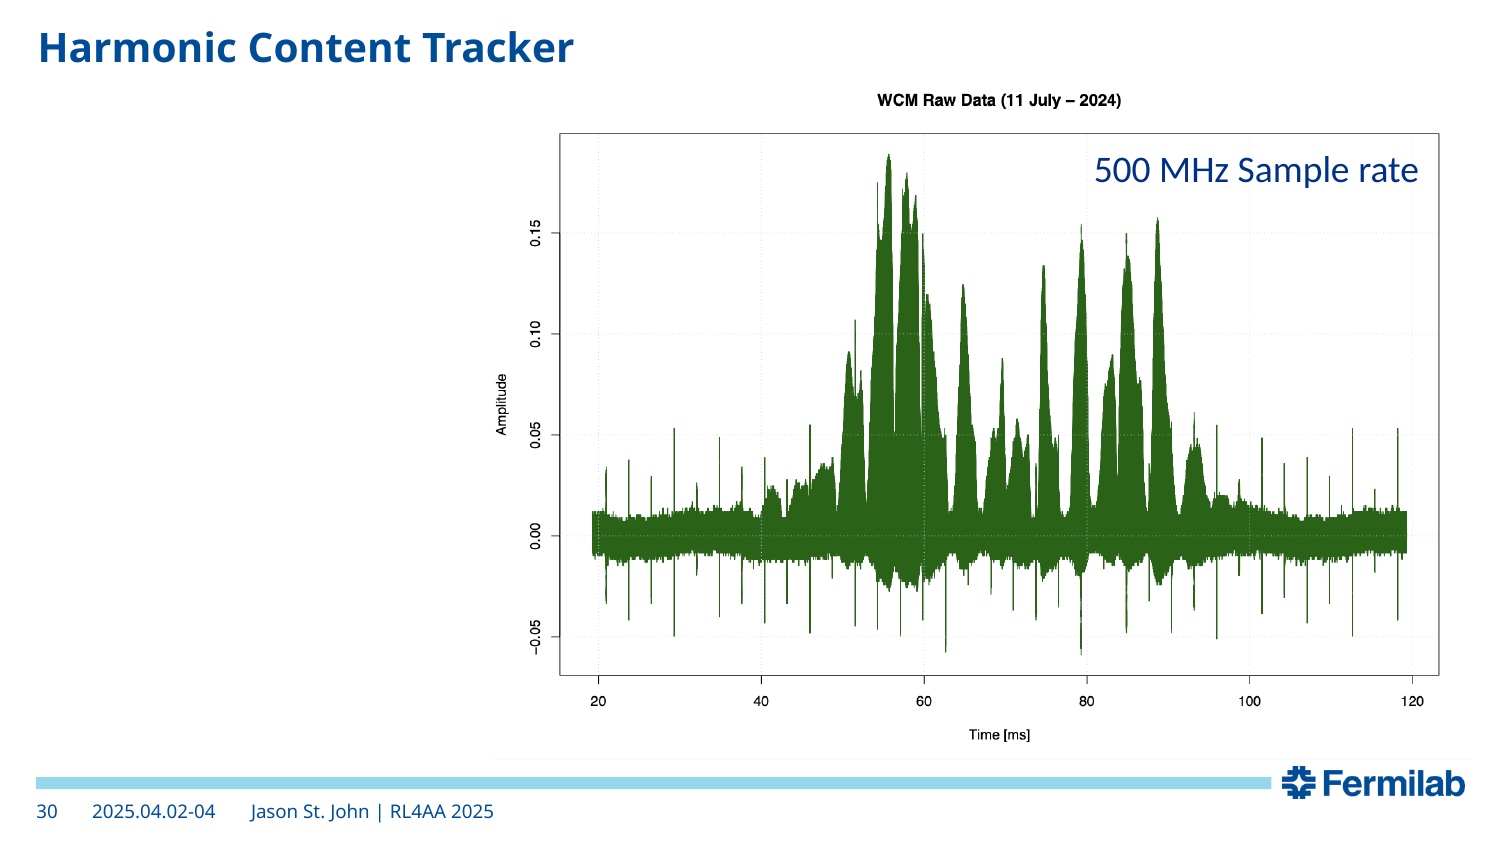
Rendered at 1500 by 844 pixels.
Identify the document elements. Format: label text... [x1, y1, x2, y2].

picture [1282, 766, 1465, 799]
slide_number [105, 800, 232, 830]
slide_number ‹#› [36, 800, 105, 830]
picture [492, 66, 1472, 760]
footer Jason St. John | RL4AA 2025 [251, 800, 1279, 831]
title Harmonic Content Tracker [37, 18, 1463, 72]
